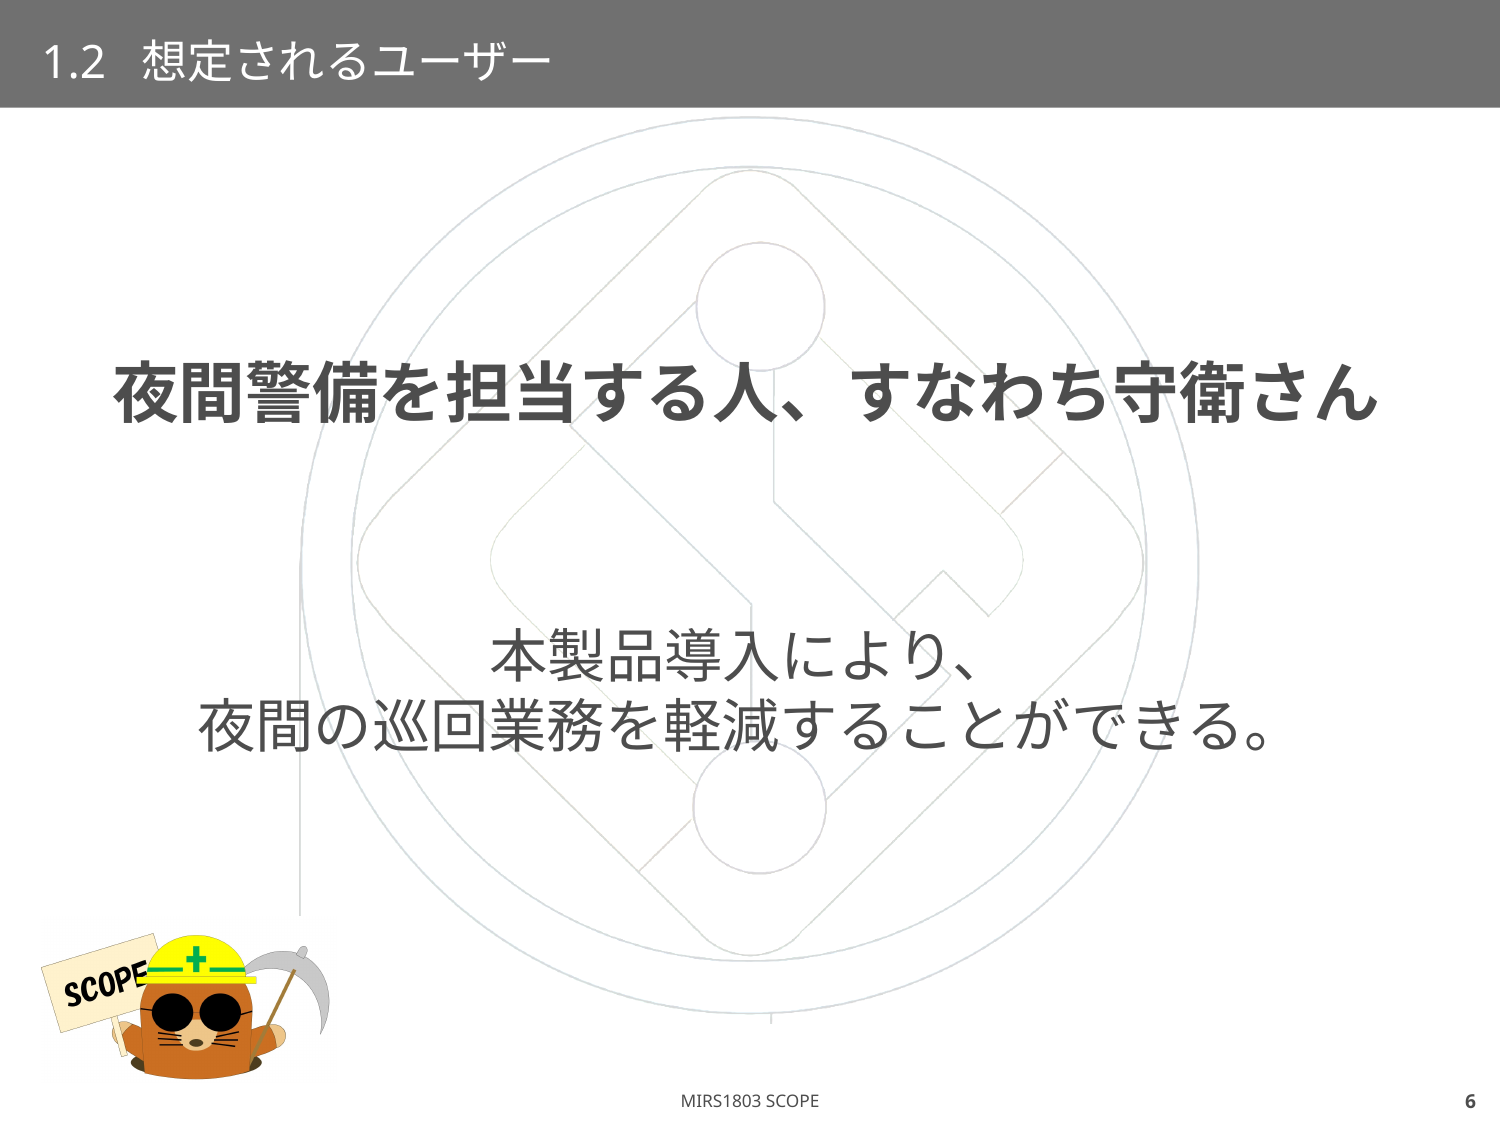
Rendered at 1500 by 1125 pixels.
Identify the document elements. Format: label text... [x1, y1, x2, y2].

text_box 本製品導入により、 夜間の巡回業務を軽減することができる。 [84, 611, 1416, 767]
slide_number 5 [1126, 1081, 1477, 1124]
title 1.2 想定されるユーザー [41, 25, 1459, 90]
picture [41, 916, 337, 1083]
text_box 夜間警備を担当する人、すなわち守衛さん [97, 343, 1403, 439]
